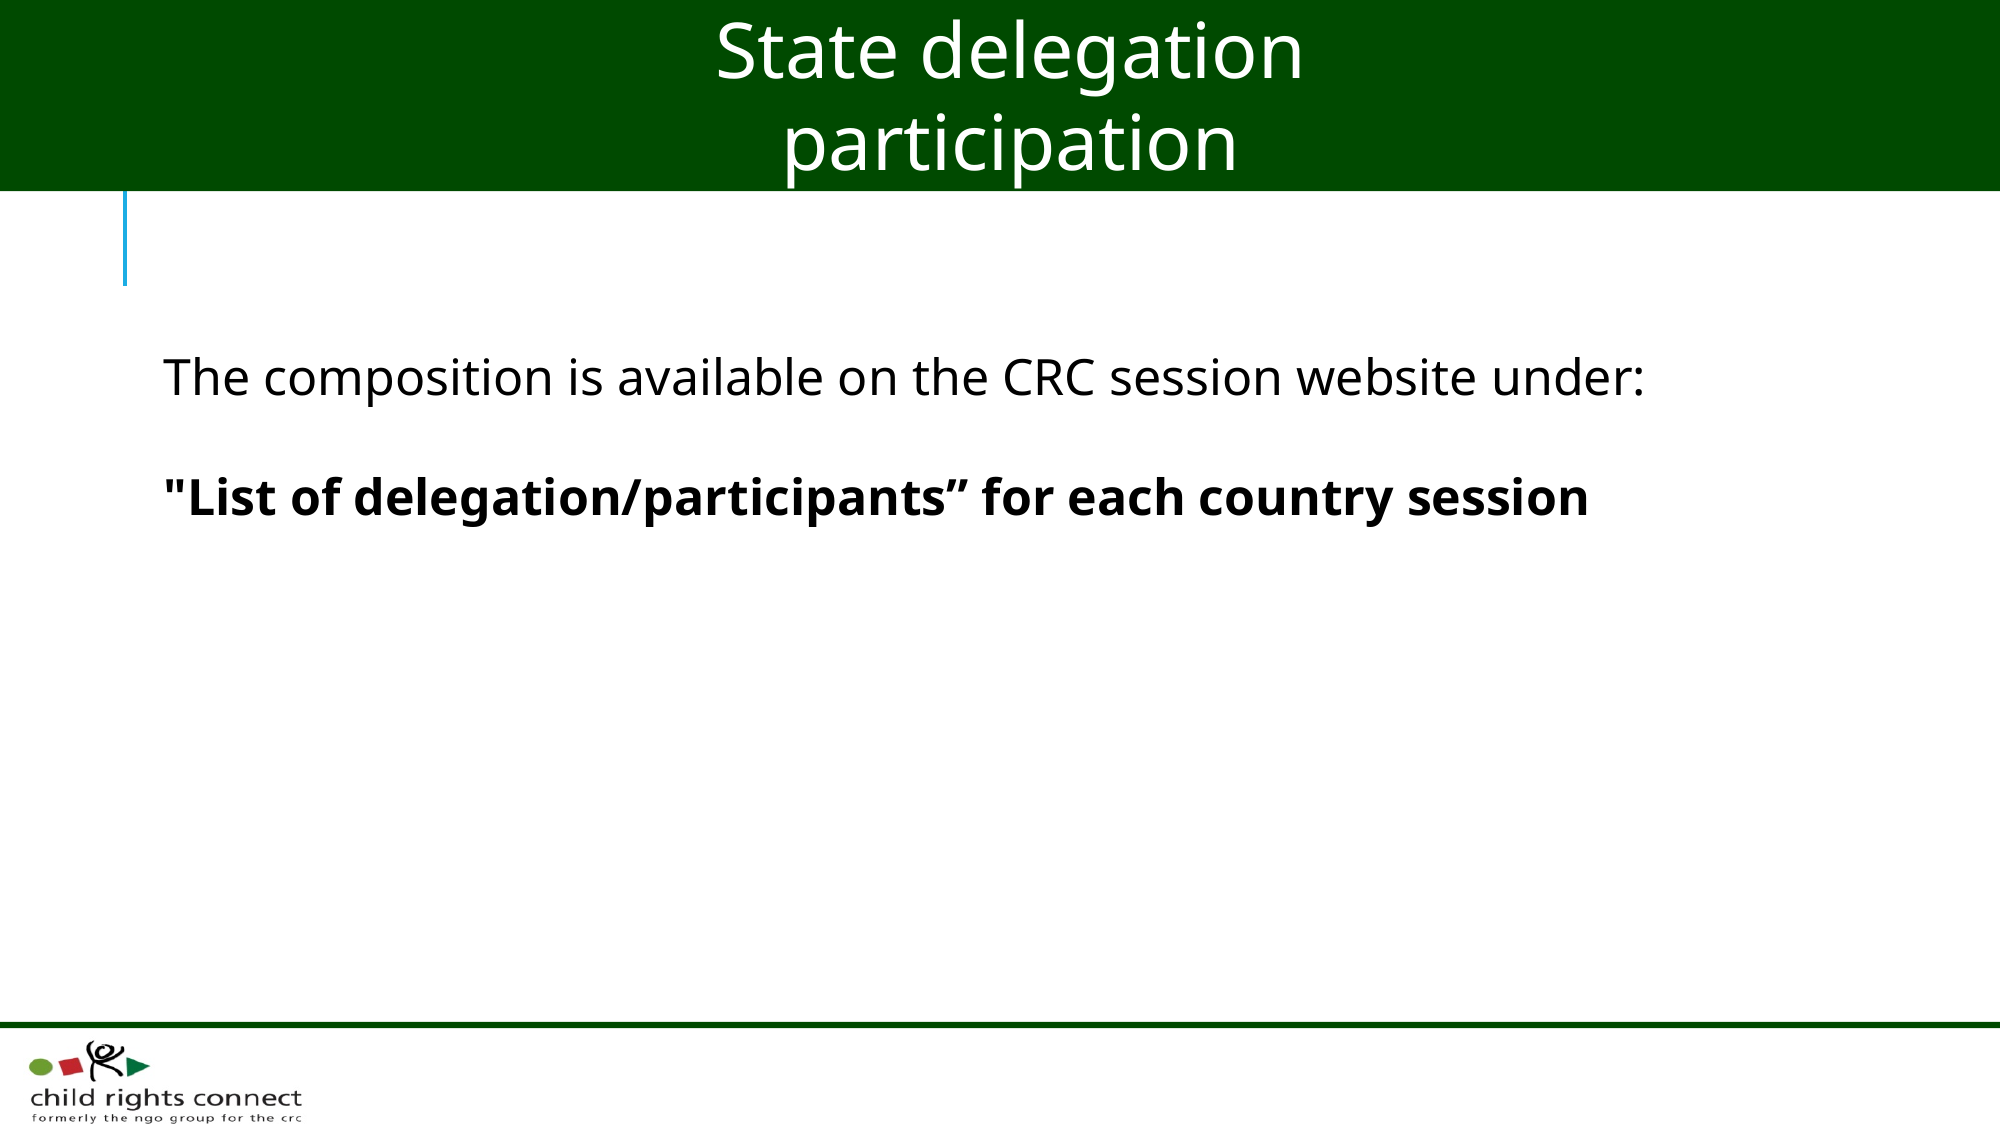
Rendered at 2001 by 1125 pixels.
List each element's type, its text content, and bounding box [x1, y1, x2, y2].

picture [23, 1036, 307, 1125]
text_box State delegation participation [476, 0, 1546, 188]
text_box The composition is available on the CRC session website under: "List of delegation/participants” for each country session [148, 337, 1676, 533]
